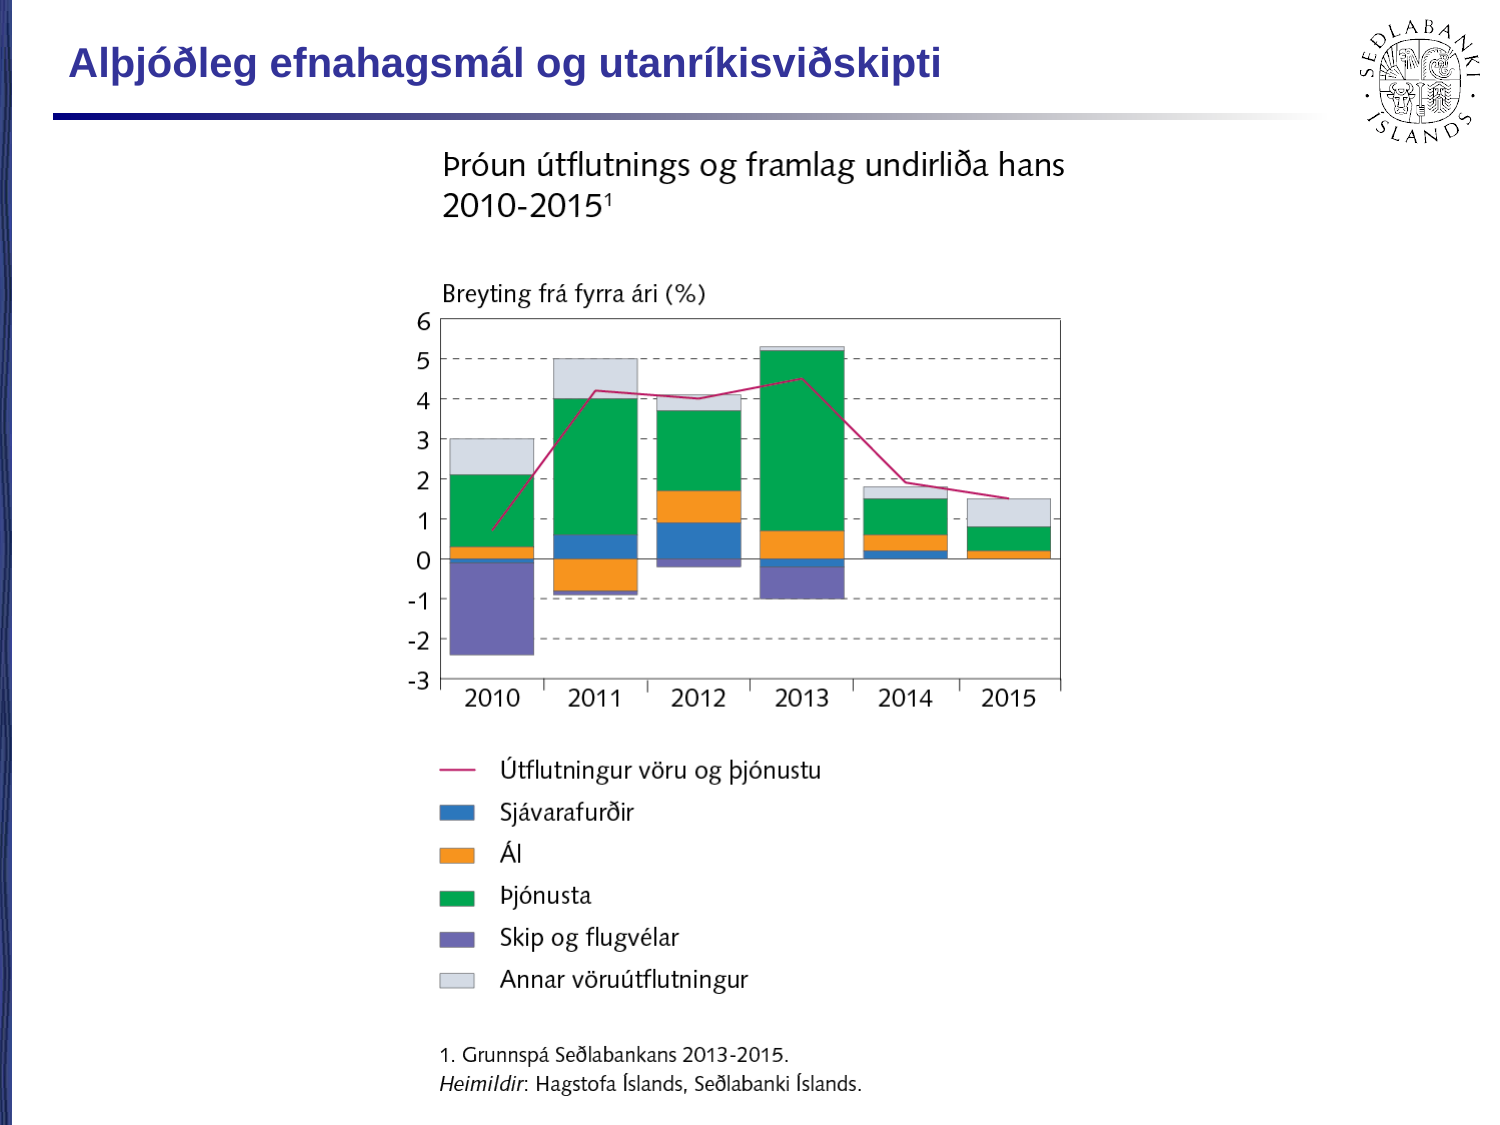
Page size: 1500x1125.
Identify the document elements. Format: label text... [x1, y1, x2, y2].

title Alþjóðleg efnahagsmál og utanríkisviðskipti [52, 10, 1330, 111]
picture [1357, 18, 1482, 149]
picture [0, 0, 12, 1125]
picture [407, 148, 1074, 1097]
